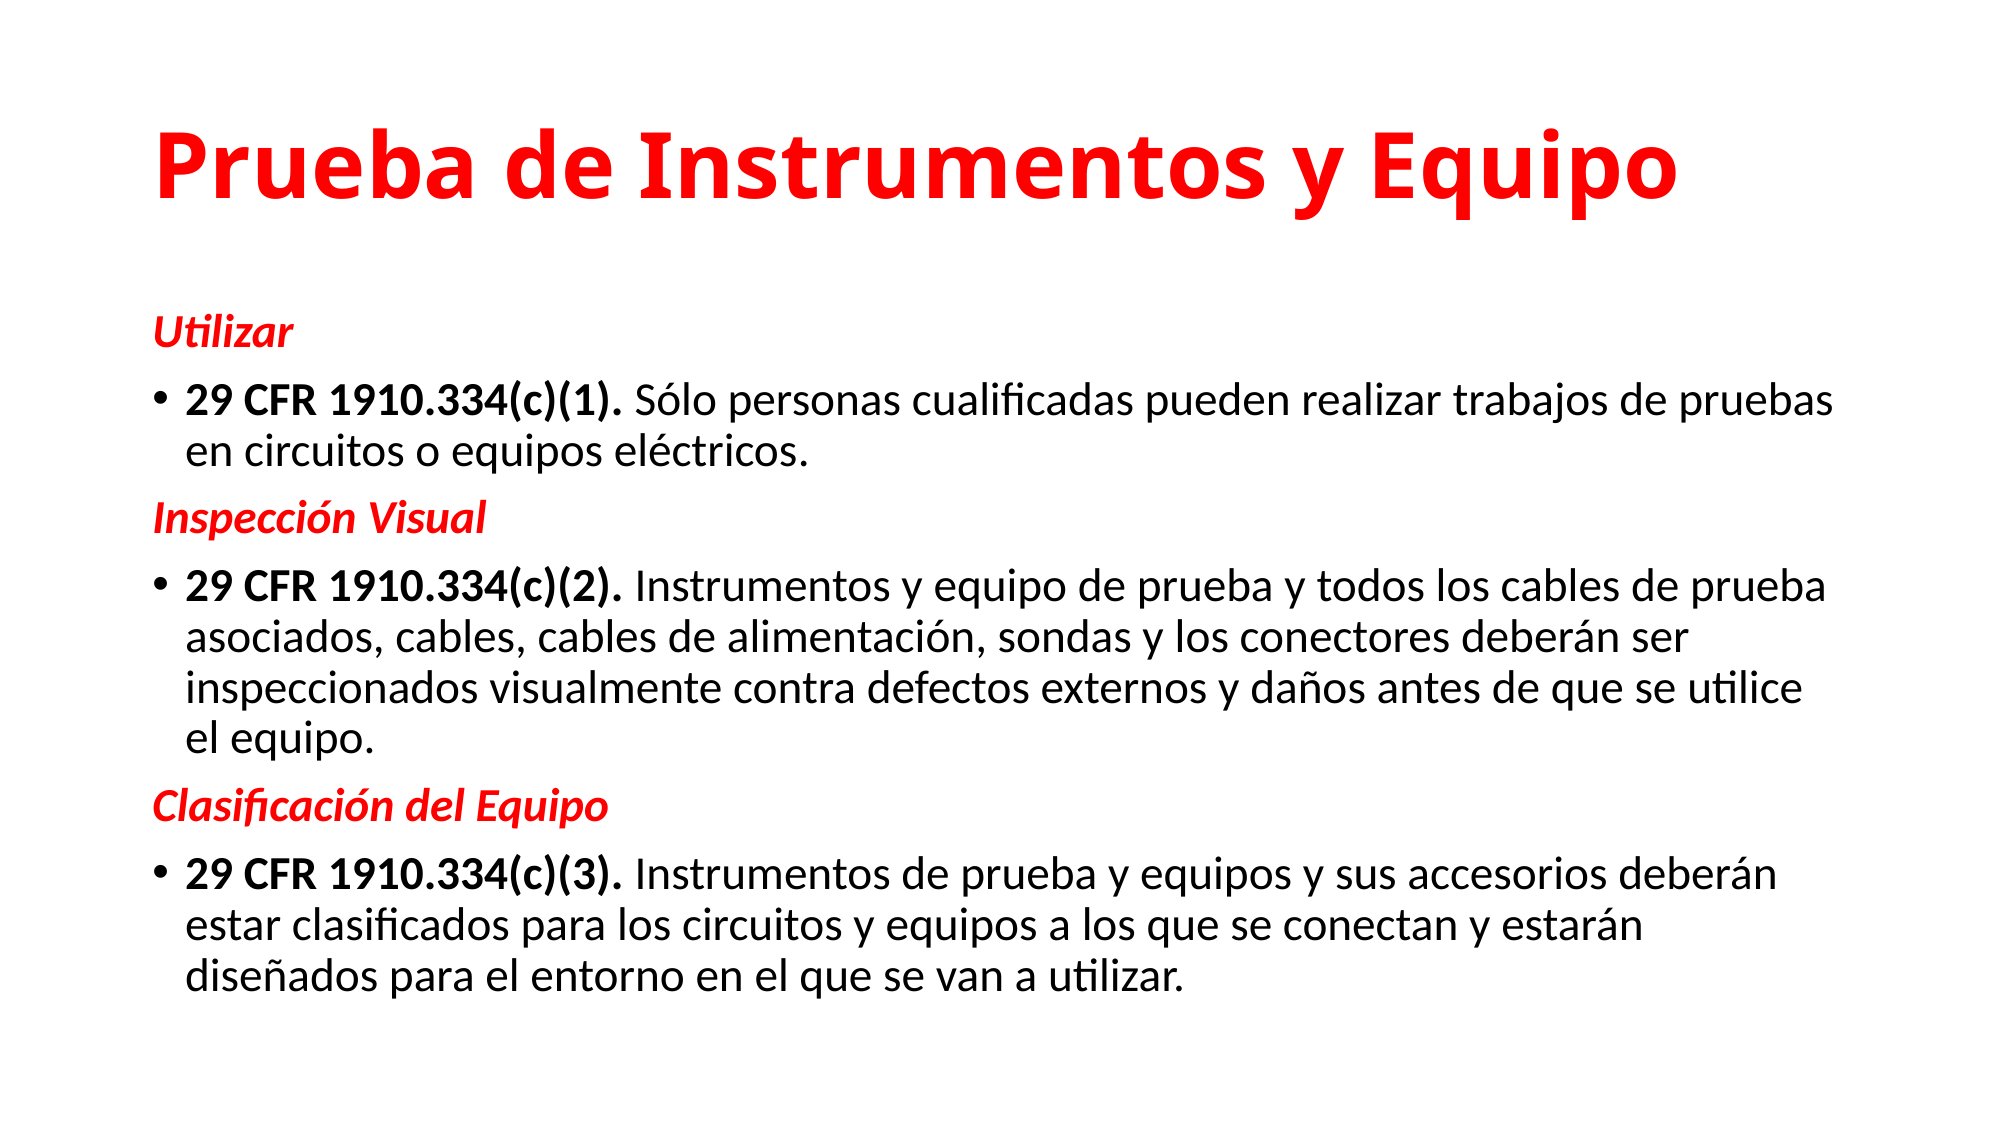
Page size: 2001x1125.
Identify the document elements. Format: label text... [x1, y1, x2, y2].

list Utilizar 29 CFR 1910.334(c)(1). Sólo personas cualificadas pueden realizar trabajos de pruebas en circuitos o equipos eléctricos. Inspección Visual 29 CFR 1910.334(c)(2). Instrumentos y equipo de prueba y todos los cables de prueba asociados, cables, cables de alimentación, sondas y los conectores deberán ser inspeccionados visualmente contra defectos externos y daños antes de que se utilice el equipo. Clasificación del Equipo 29 CFR 1910.334(c)(3). Instrumentos de prueba y equipos y sus accesorios deberán estar clasificados para los circuitos y equipos a los que se conectan y estarán diseñados para el entorno en el que se van a utilizar. [137, 299, 1863, 1014]
title Prueba de Instrumentos y Equipo [137, 59, 1863, 278]
